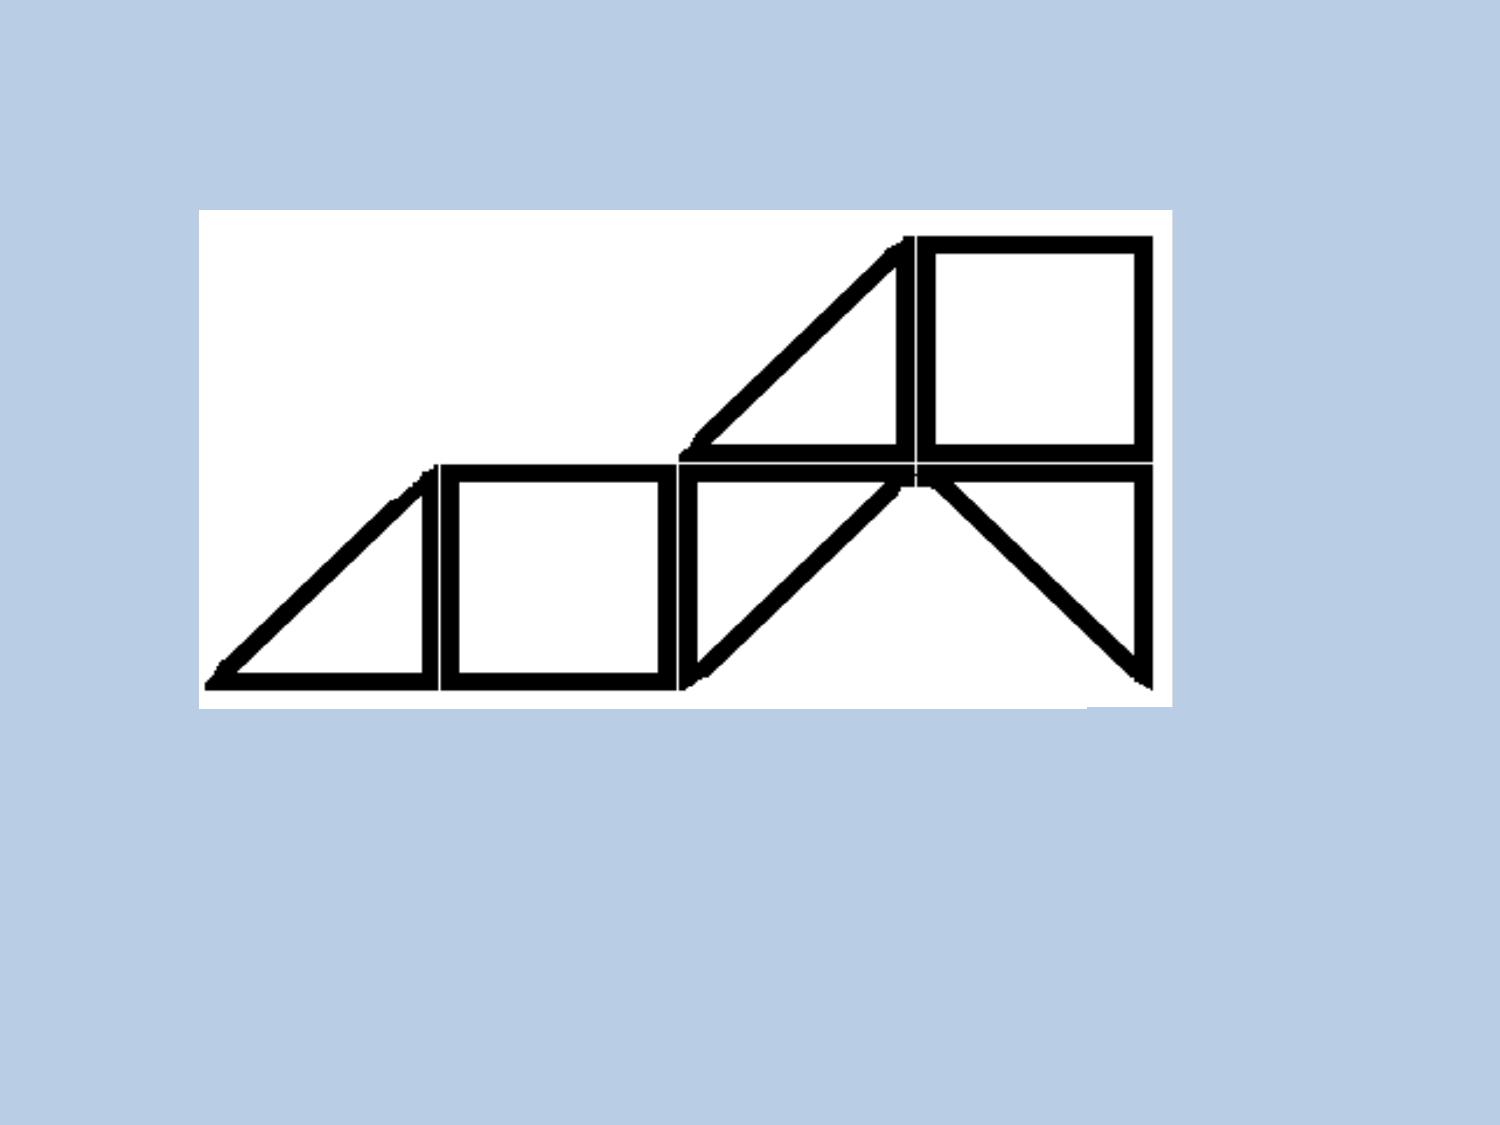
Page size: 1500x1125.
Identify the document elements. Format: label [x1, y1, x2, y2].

picture [198, 210, 1176, 709]
